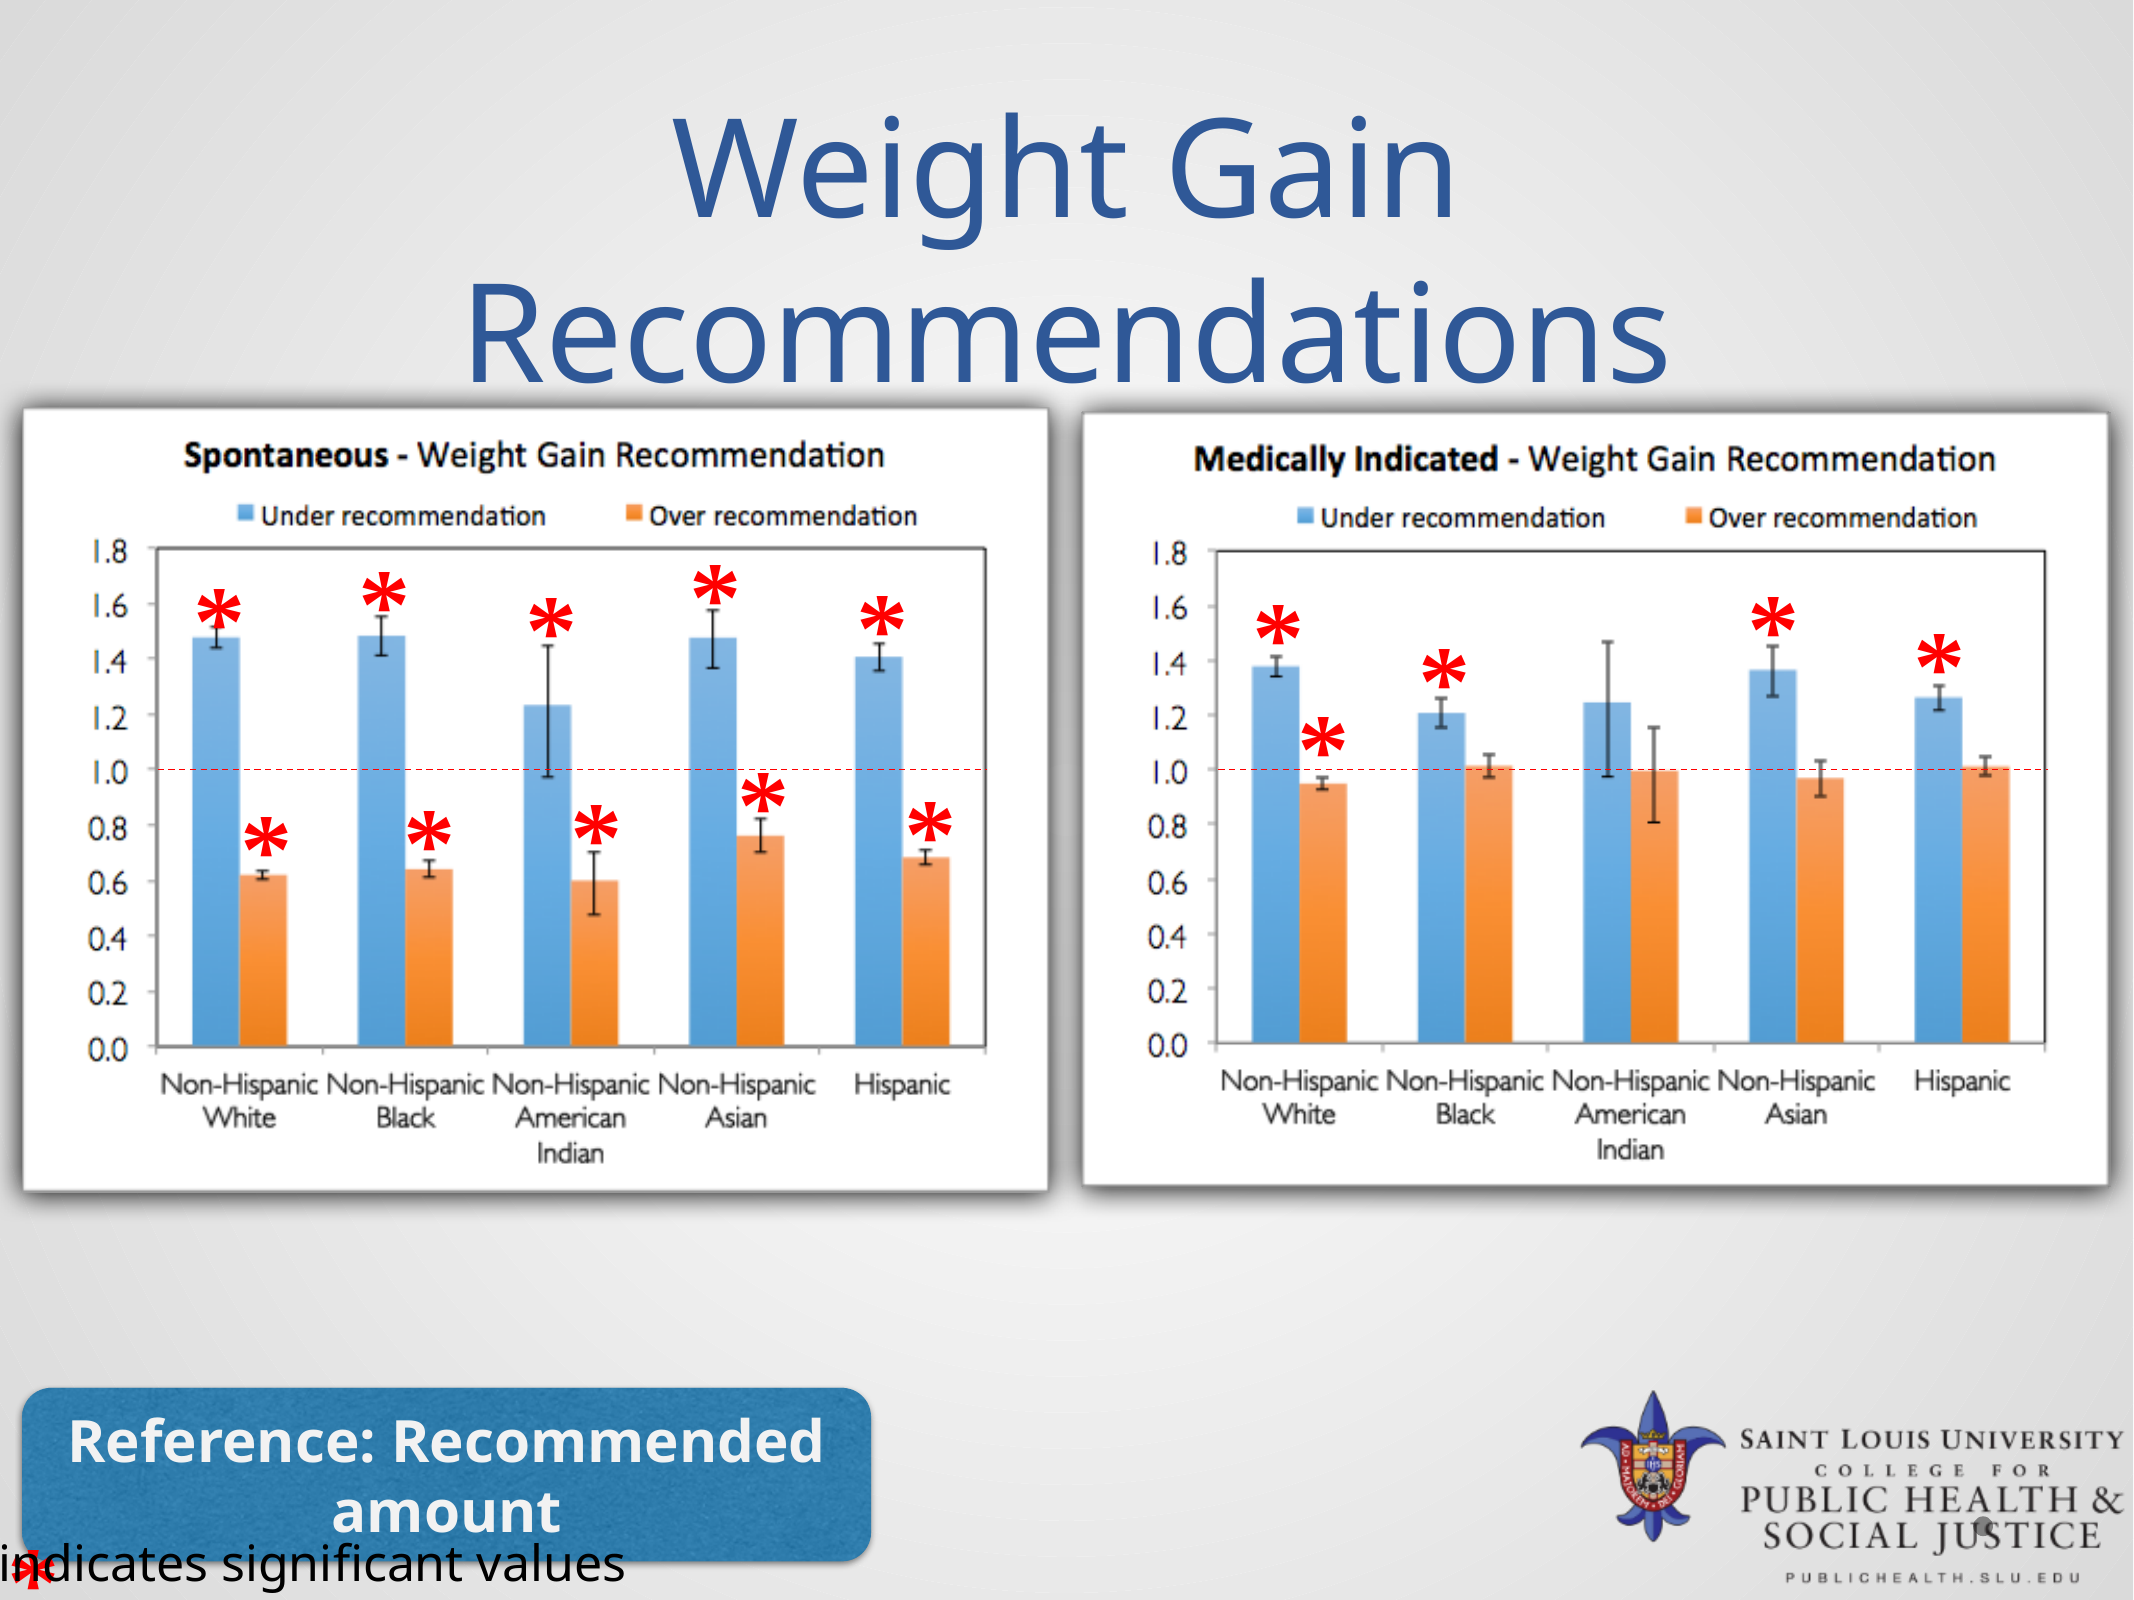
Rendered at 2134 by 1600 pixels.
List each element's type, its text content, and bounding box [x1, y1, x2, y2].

picture [1571, 1375, 2134, 1600]
text_box Reference: Recommended amount [22, 1387, 872, 1562]
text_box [1080, 411, 2111, 1189]
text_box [21, 406, 1052, 1193]
text_box Weight Gain Recommendations [156, 72, 1978, 324]
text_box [0, 1462, 582, 1600]
